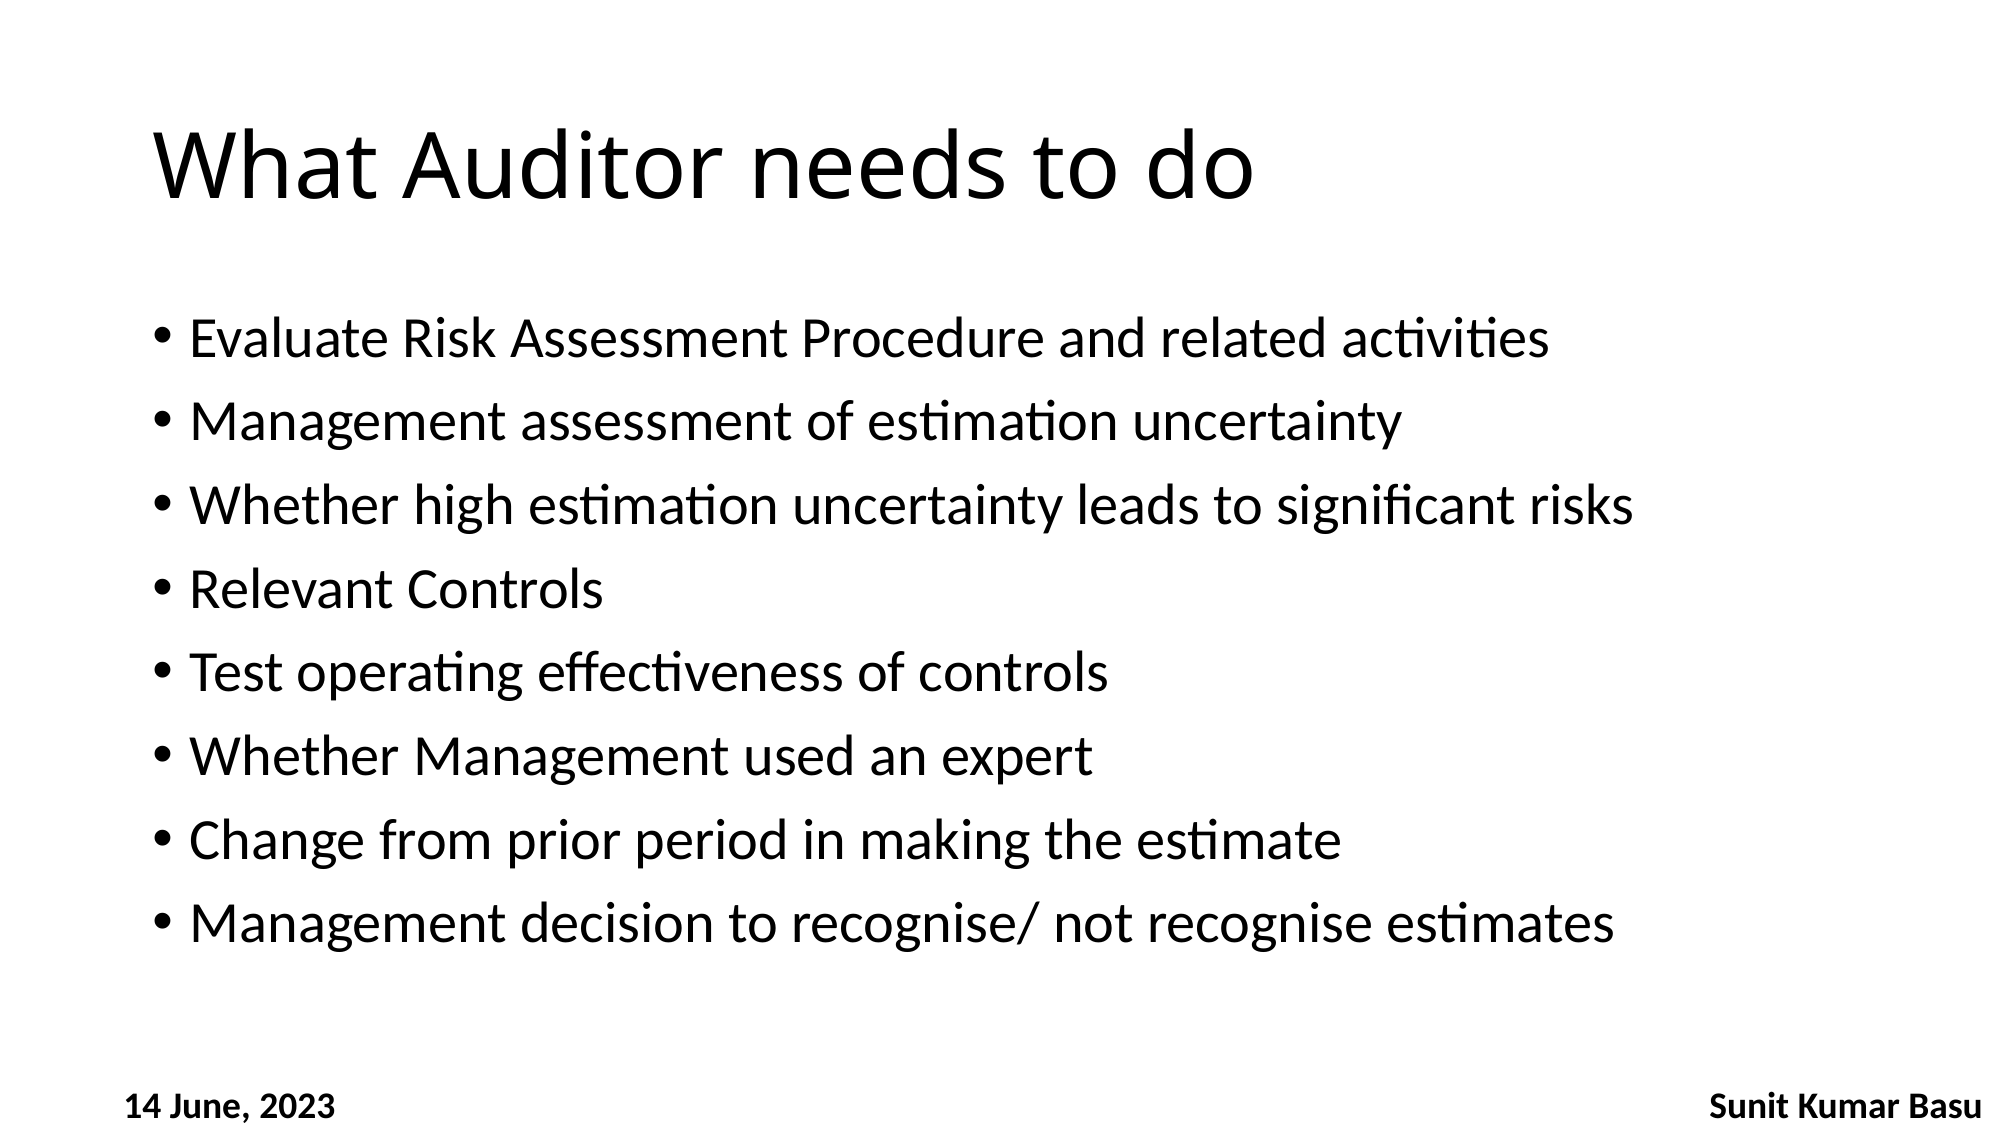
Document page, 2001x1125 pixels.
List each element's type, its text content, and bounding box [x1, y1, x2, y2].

list Evaluate Risk Assessment Procedure and related activities Management assessment of estimation uncertainty Whether high estimation uncertainty leads to significant risks Relevant Controls Test operating effectiveness of controls Whether Management used an expert Change from prior period in making the estimate Management decision to recognise/ not recognise estimates [137, 299, 1863, 1014]
text_box Sunit Kumar Basu [1694, 1073, 1999, 1125]
title What Auditor needs to do [137, 59, 1863, 278]
text_box 14 June, 2023 [108, 1073, 351, 1125]
